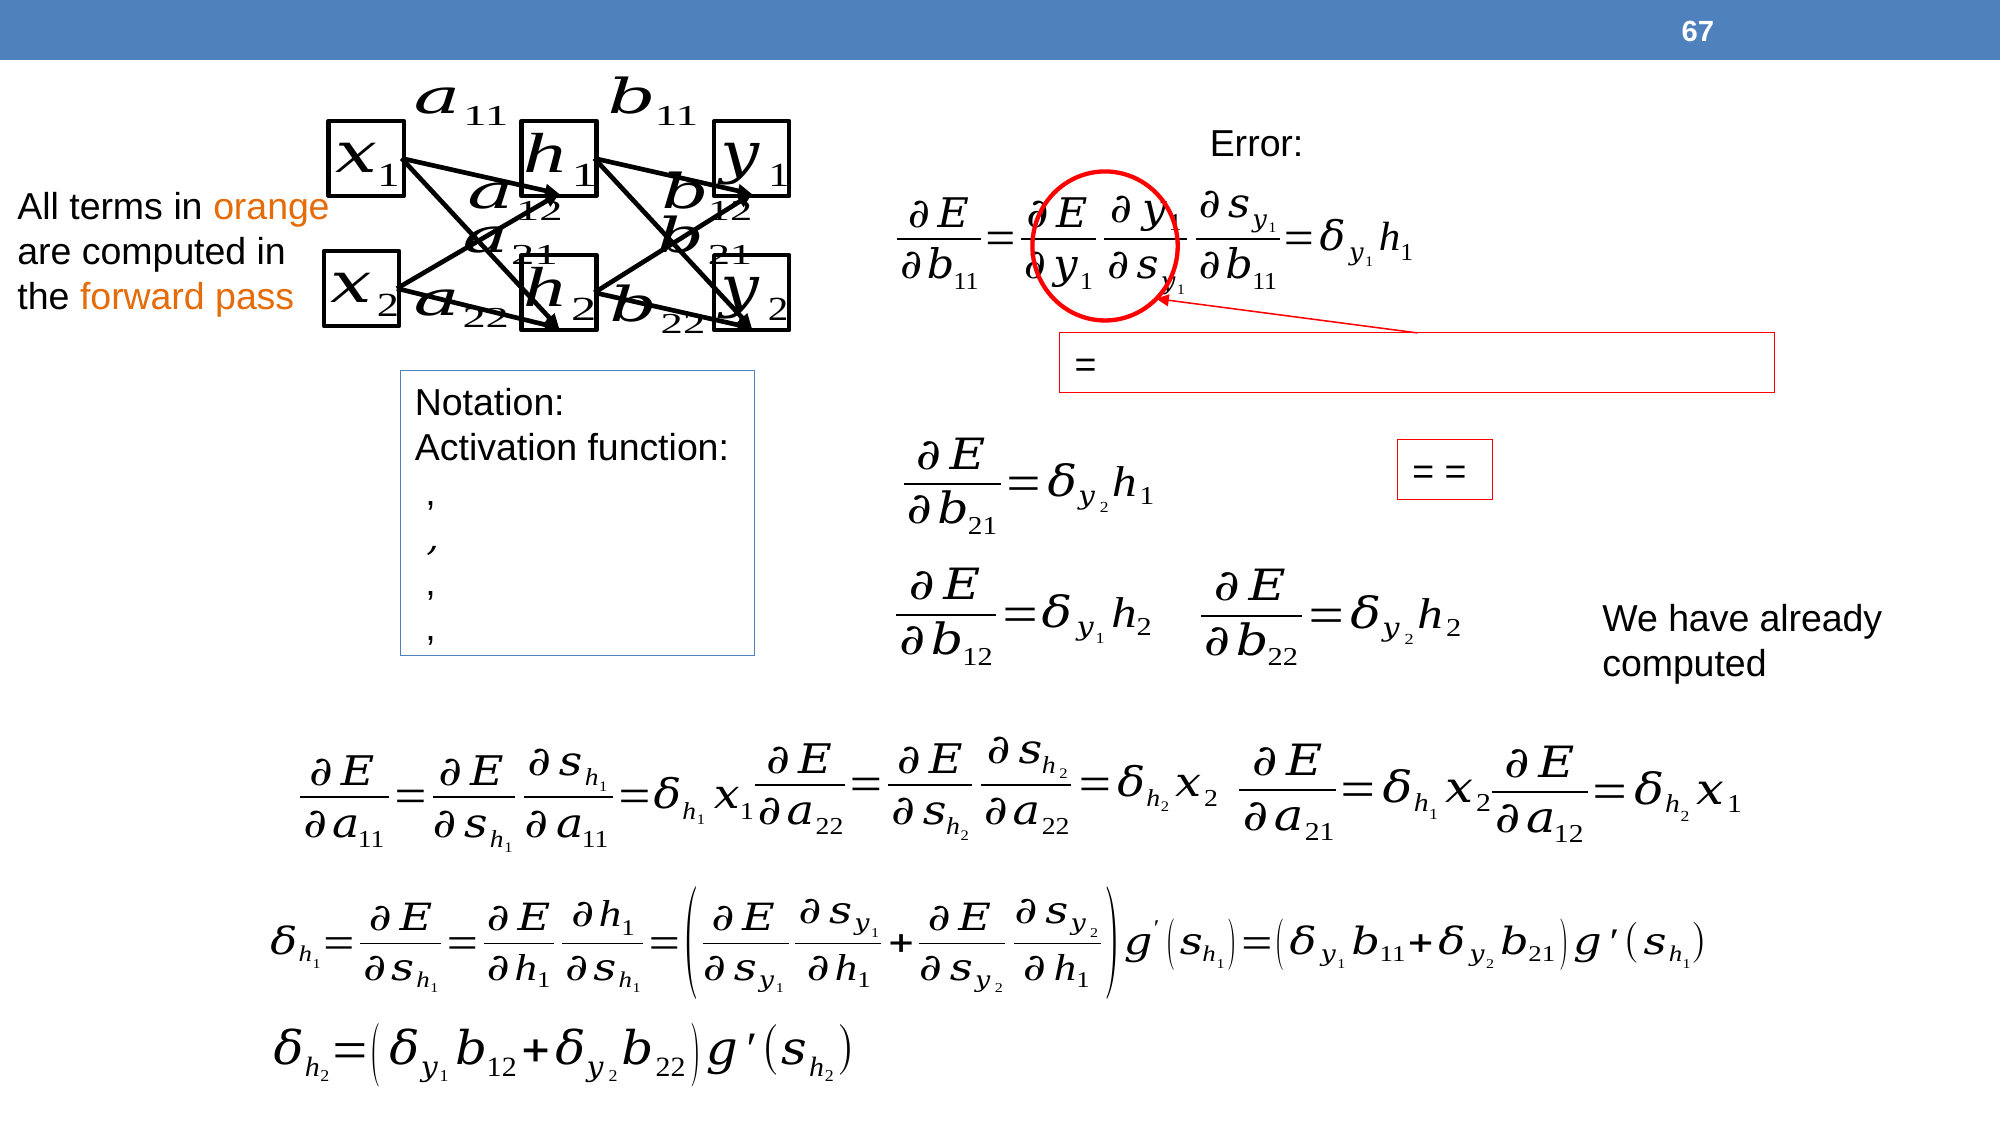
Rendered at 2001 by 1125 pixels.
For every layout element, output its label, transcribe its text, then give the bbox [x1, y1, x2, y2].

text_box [396, 158, 524, 289]
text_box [594, 158, 717, 293]
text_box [1156, 298, 1418, 334]
slide_number 67 [1666, 3, 1900, 57]
text_box All terms in orange are computed in the forward pass [2, 174, 355, 324]
text_box [1030, 169, 1180, 323]
